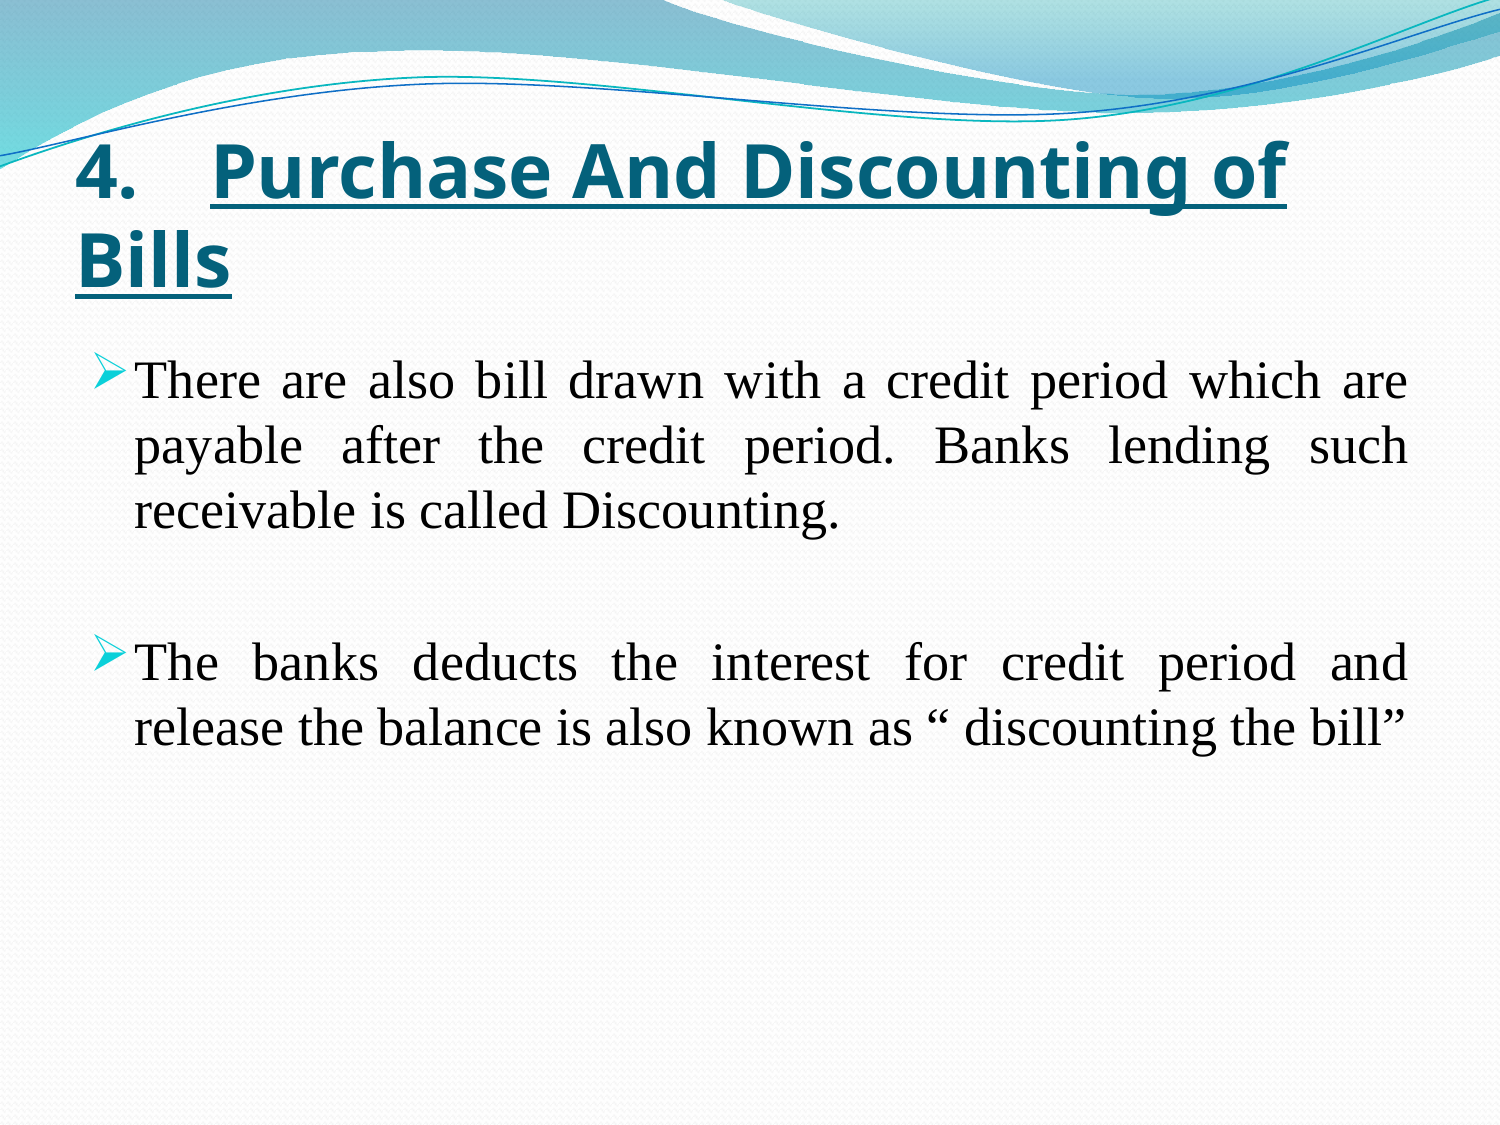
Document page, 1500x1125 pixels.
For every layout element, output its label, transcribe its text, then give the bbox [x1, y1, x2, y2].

title 4. Purchase And Discounting of Bills [75, 115, 1425, 303]
list There are also bill drawn with a credit period which are payable after the credit period. Banks lending such receivable is called Discounting. The banks deducts the interest for credit period and release the balance is also known as “ discounting the bill” [75, 337, 1425, 1058]
